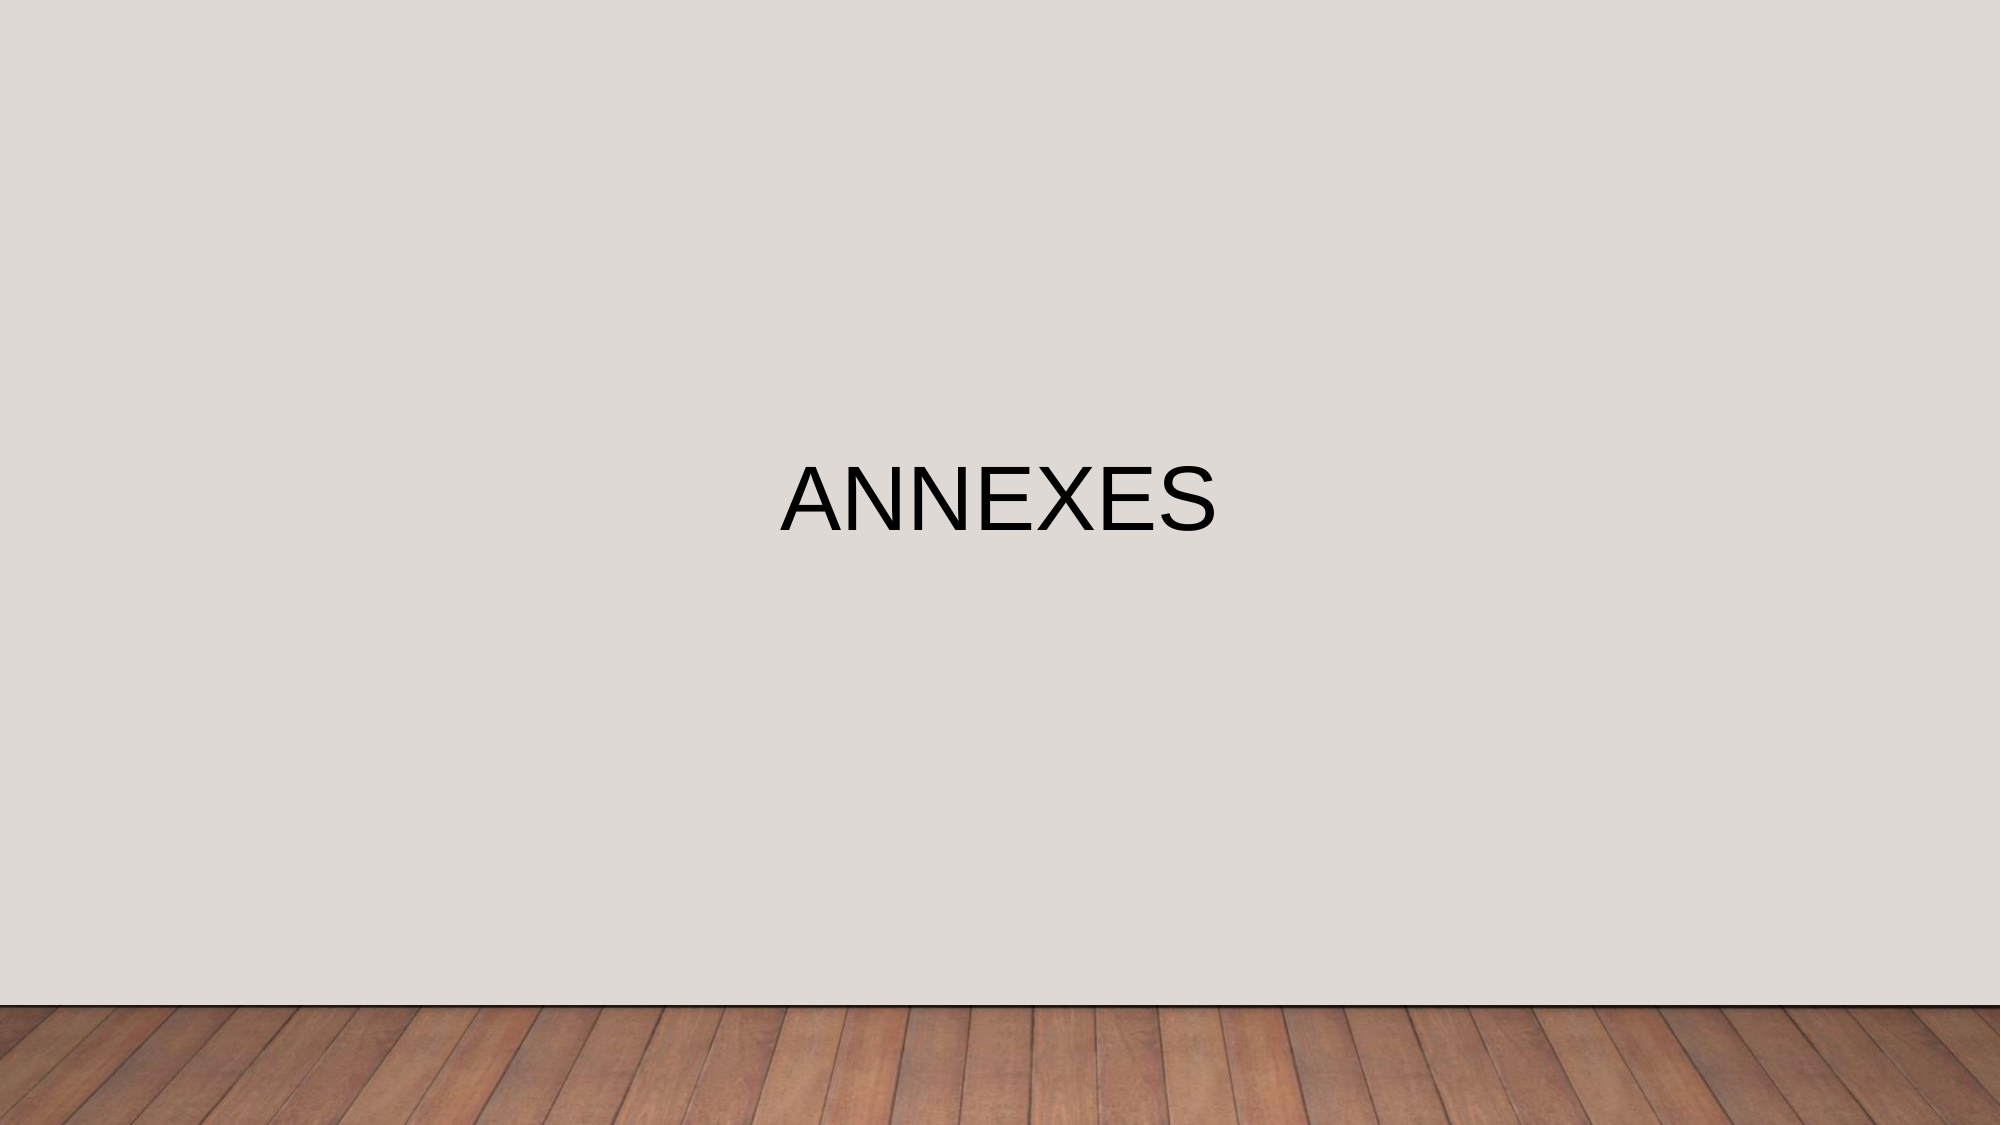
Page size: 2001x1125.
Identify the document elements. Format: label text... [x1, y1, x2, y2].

picture [0, 1005, 2000, 1125]
title ANNEXES [237, 414, 1762, 587]
